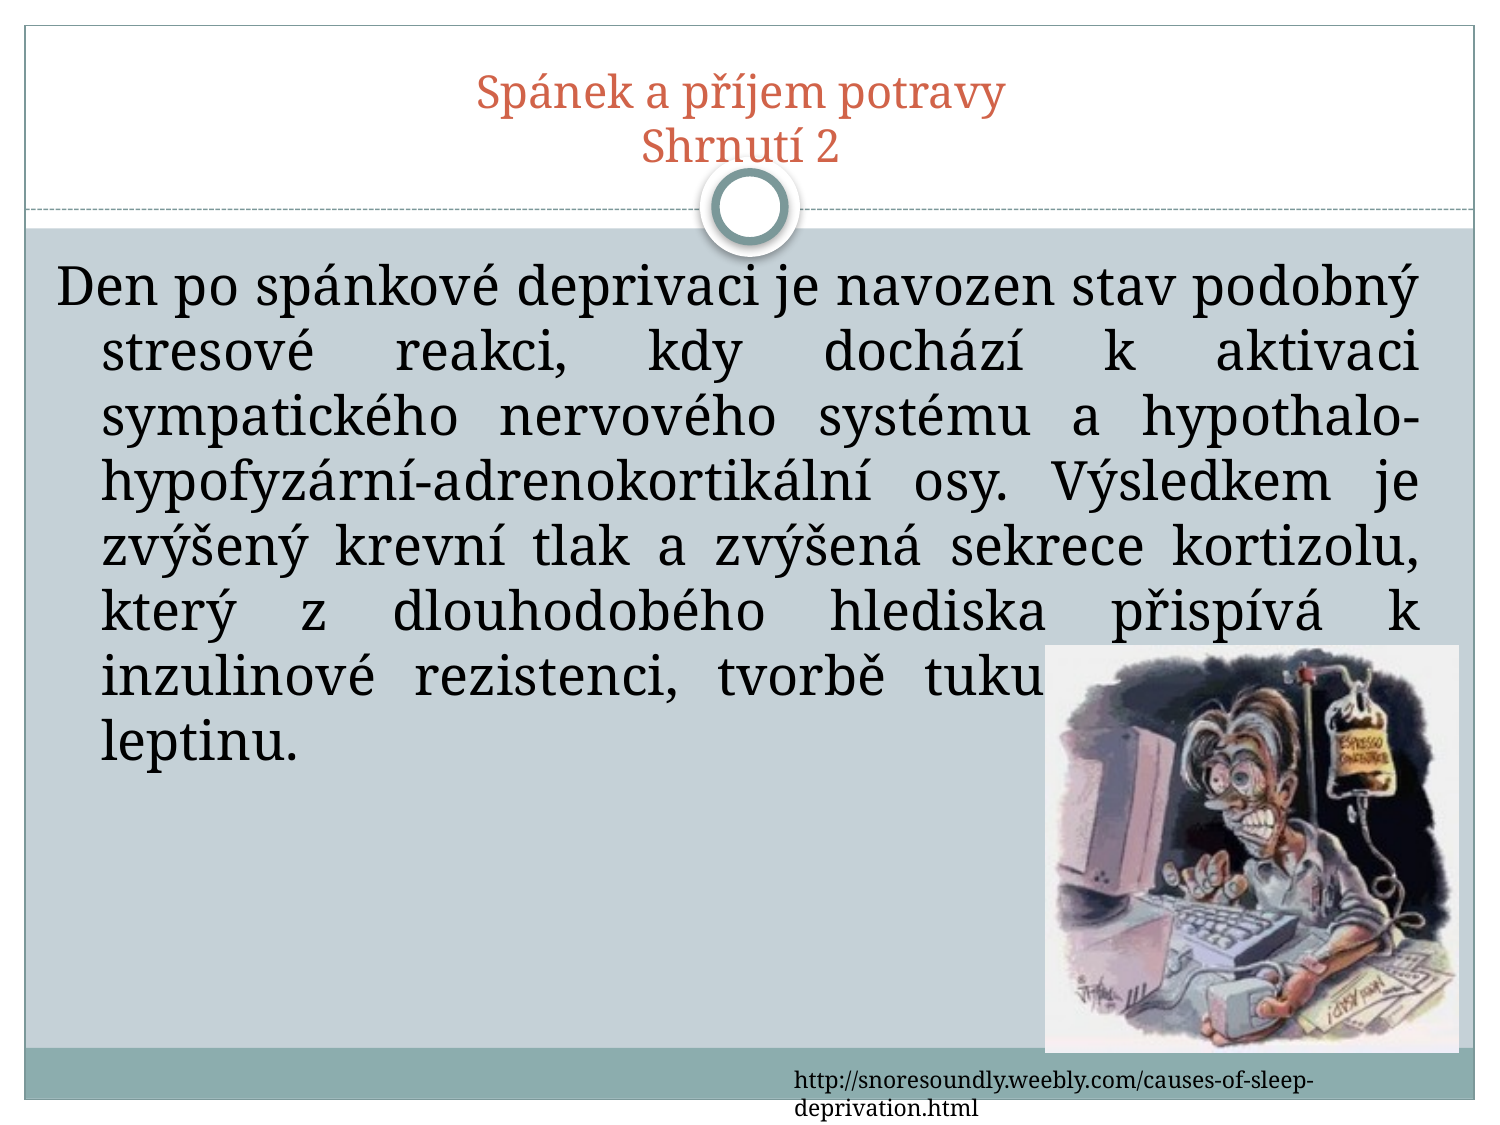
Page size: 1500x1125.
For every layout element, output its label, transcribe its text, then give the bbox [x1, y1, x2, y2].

picture [1045, 644, 1459, 1054]
text_box http://snoresoundly.weebly.com/causes-of-sleep-deprivation.html [779, 1058, 1500, 1125]
title Spánek a příjem potravy Shrnutí 2 [41, 54, 1442, 179]
list Den po spánkové deprivaci je navozen stav podobný stresové reakci, kdy dochází k aktivaci sympatického nervového systému a hypothalo-hypofyzární-adrenokortikální osy. Výsledkem je zvýšený krevní tlak a zvýšená sekrece kortizolu, který z dlouhodobého hlediska přispívá k inzulinové rezistenci, tvorbě tuku a k inhibici leptinu. [41, 243, 1437, 994]
